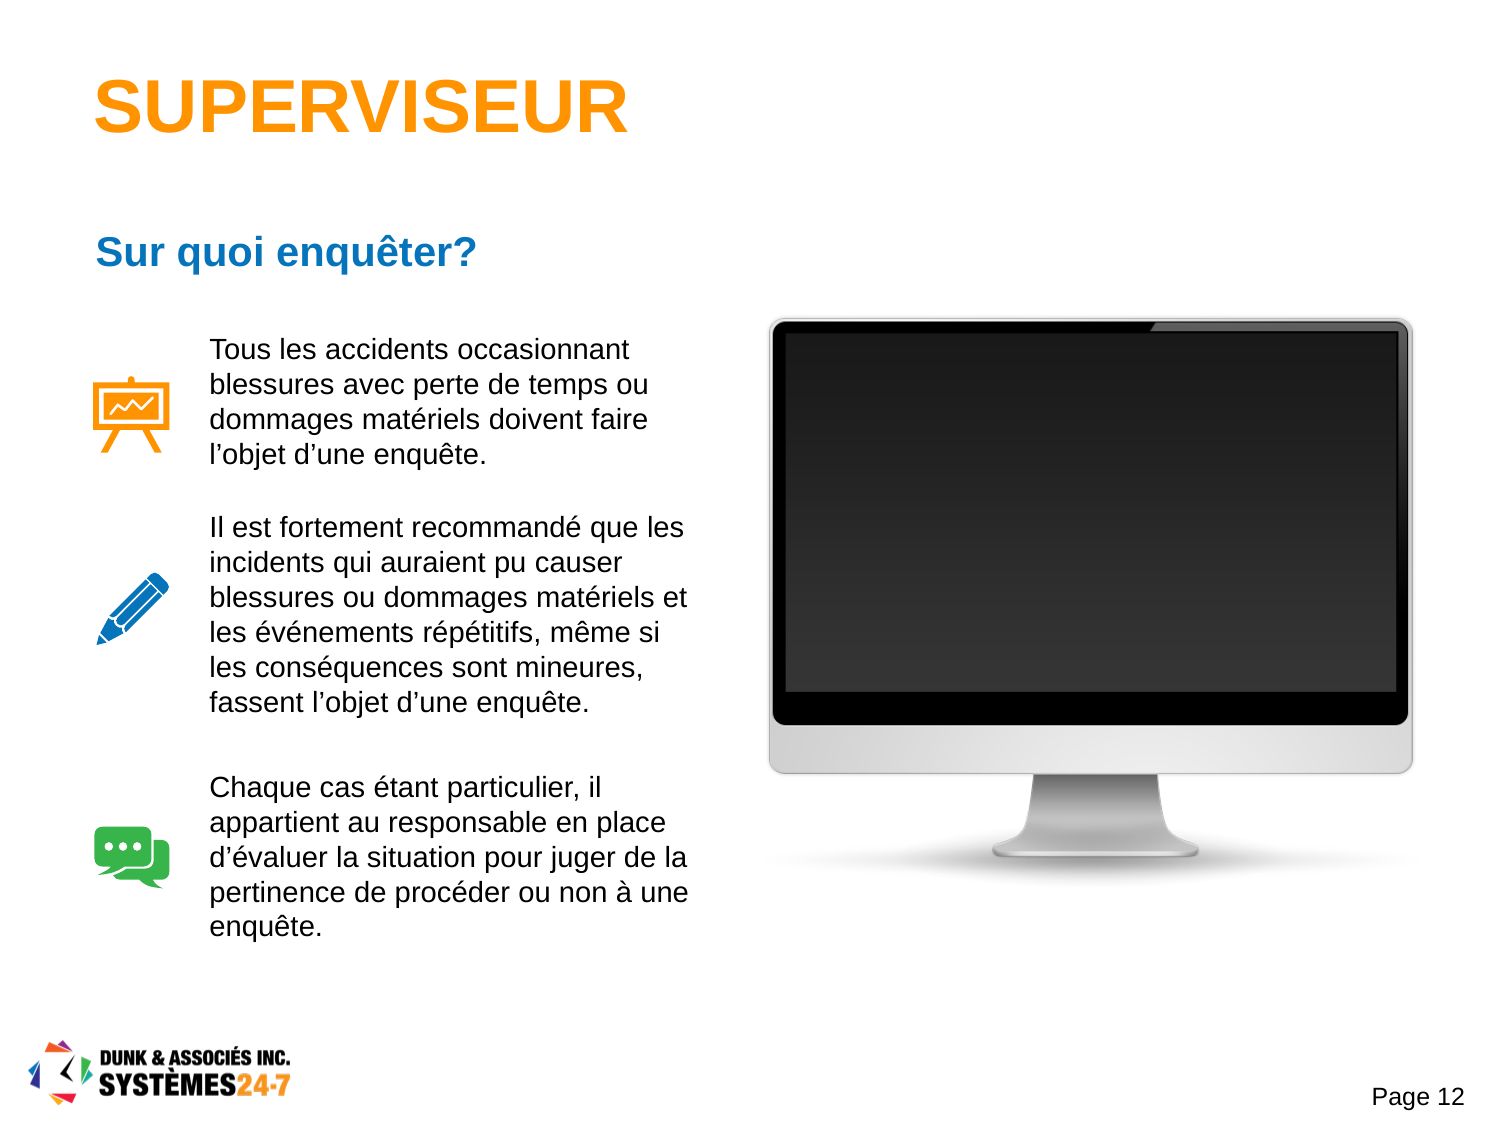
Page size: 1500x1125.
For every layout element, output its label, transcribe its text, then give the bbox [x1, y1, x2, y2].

text_box [91, 375, 171, 454]
text_box [93, 825, 171, 890]
text_box [95, 571, 171, 647]
text_box Chaque cas étant particulier, il appartient au responsable en place d’évaluer la situation pour juger de la pertinence de procéder ou non à une enquête. [194, 760, 706, 951]
text_box SUPERVISEUR [78, 0, 1395, 218]
text_box Il est fortement recommandé que les incidents qui auraient pu causer blessures ou dommages matériels et les événements répétitifs, même si les conséquences sont mineures, fassent l’objet d’une enquête. [194, 500, 706, 726]
picture [19, 1034, 298, 1111]
text_box Tous les accidents occasionnant blessures avec perte de temps ou dommages matériels doivent faire l’objet d’une enquête. [194, 323, 706, 478]
text_box Sur quoi enquêter? [80, 218, 784, 283]
text_box Page 12 [1244, 1073, 1481, 1118]
picture [762, 314, 1420, 889]
